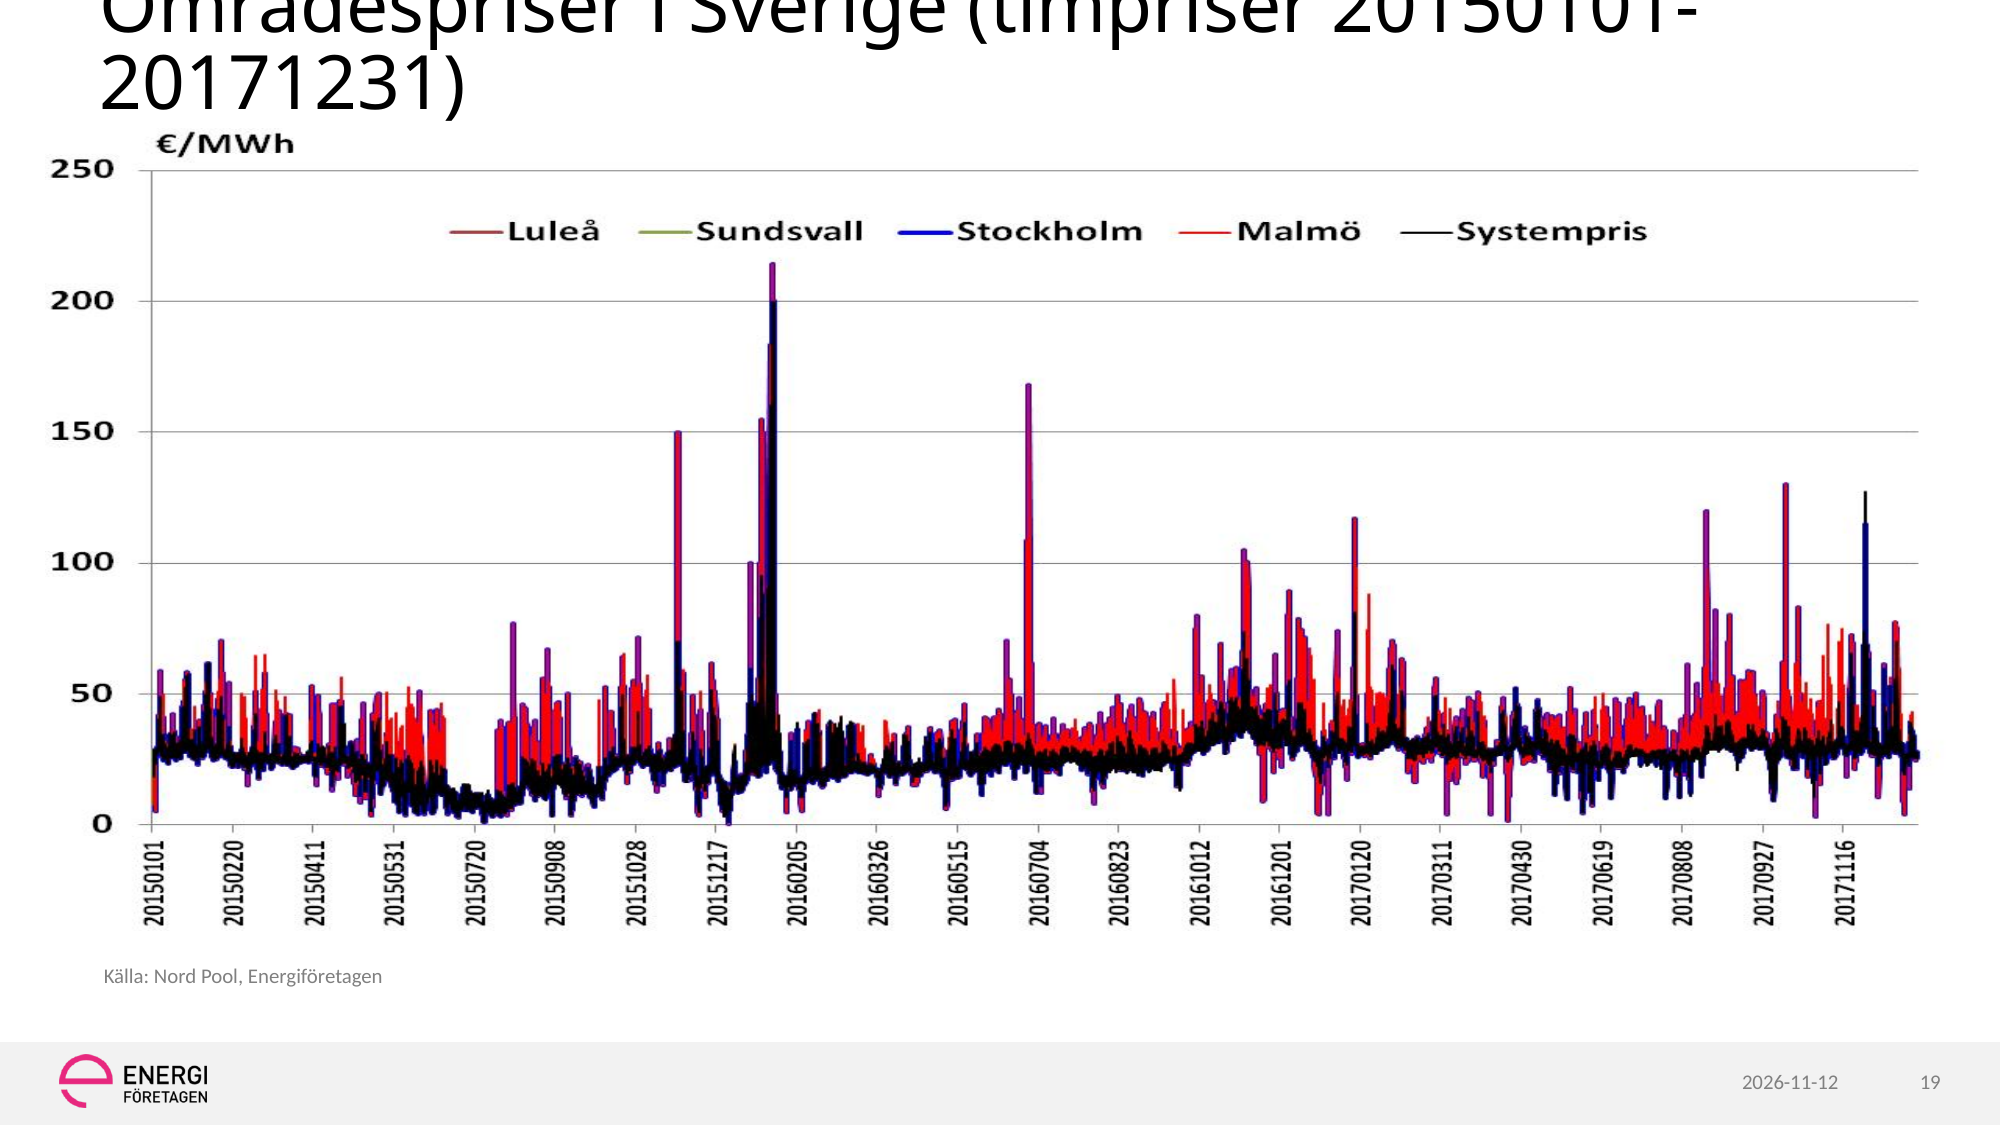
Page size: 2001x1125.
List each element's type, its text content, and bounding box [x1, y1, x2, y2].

title Områdespriser i Sverige (timpriser 20150101-20171231) [99, 30, 1900, 82]
slide_number 19 [1882, 1068, 1941, 1099]
text_box Källa: Nord Pool, Energiföretagen [103, 962, 1229, 993]
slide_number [1742, 1068, 1854, 1099]
picture [45, 85, 1951, 946]
picture [59, 1054, 207, 1108]
